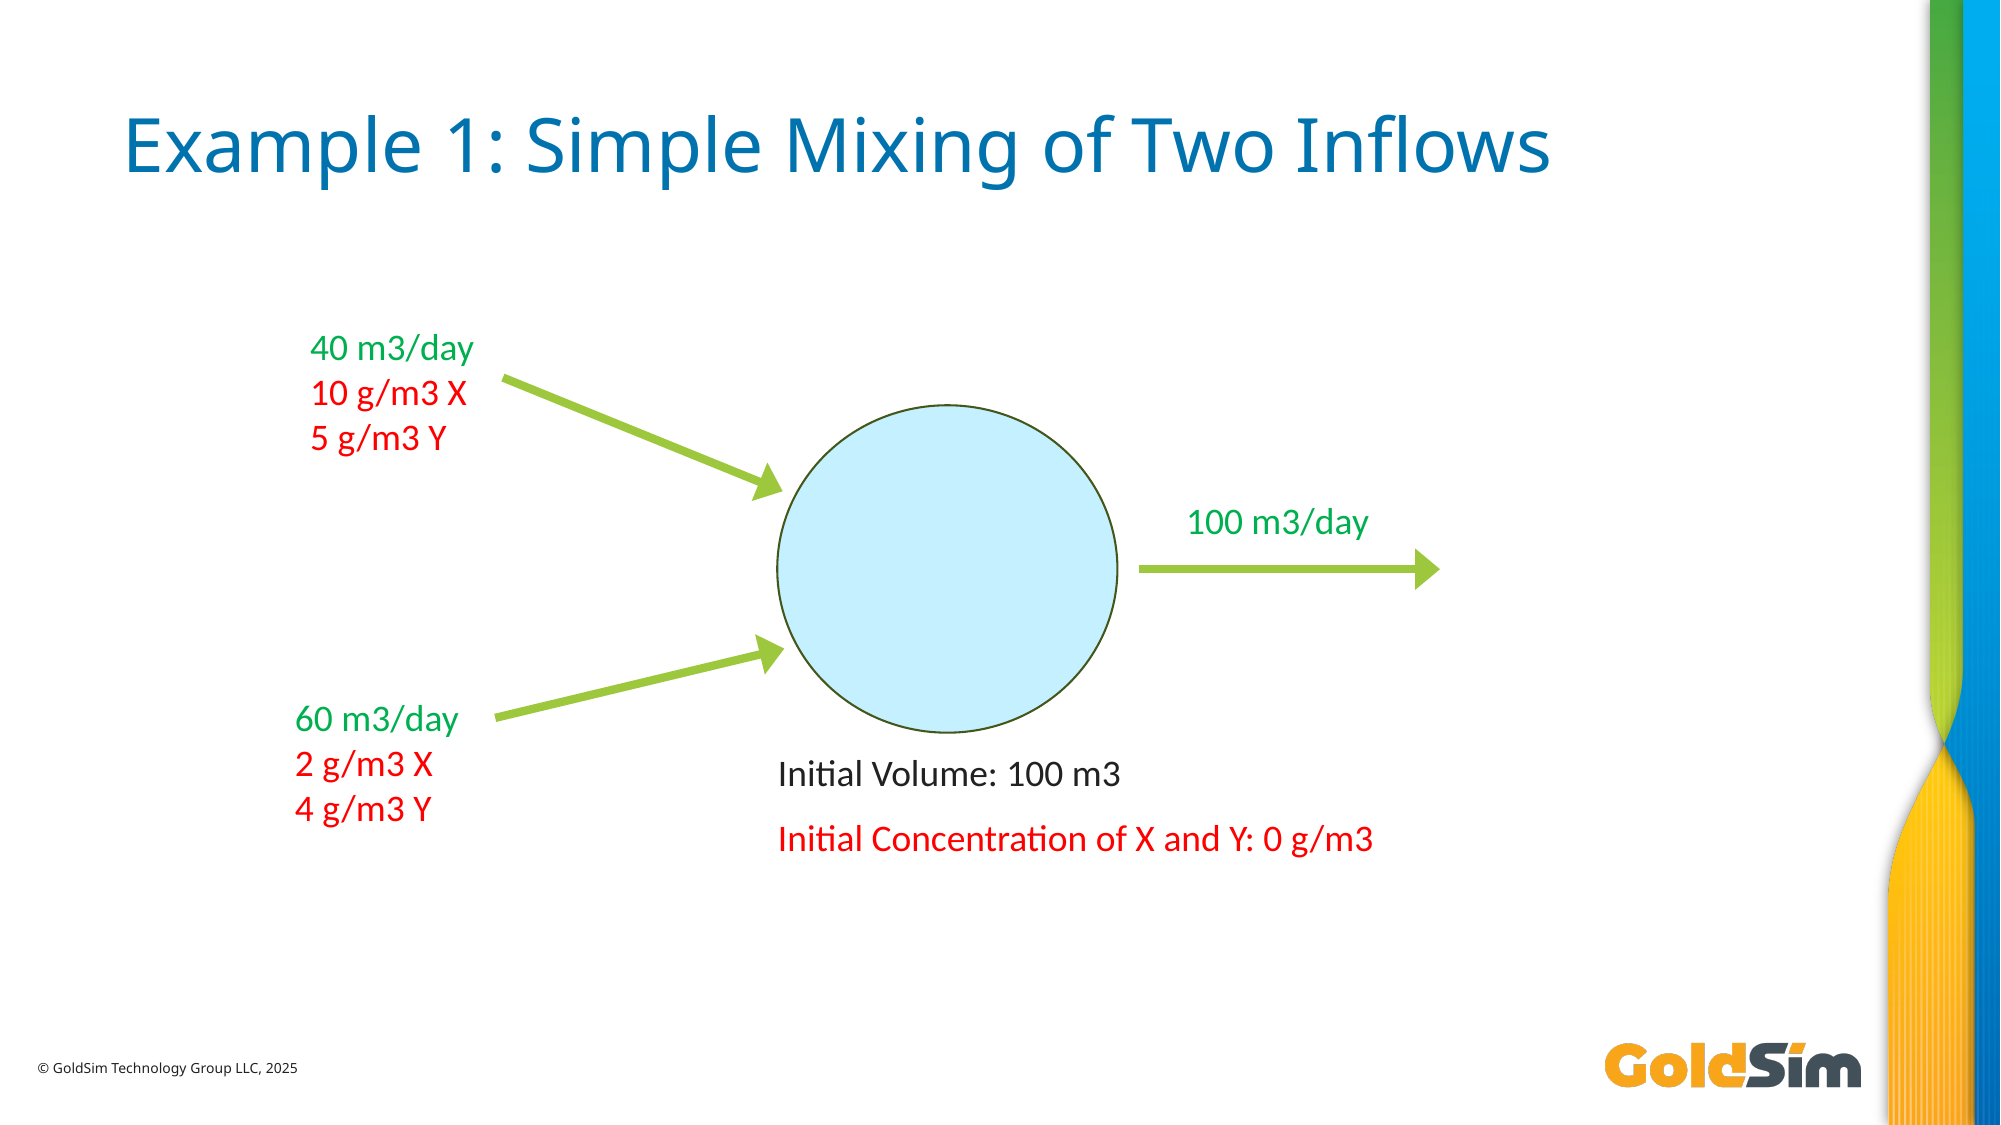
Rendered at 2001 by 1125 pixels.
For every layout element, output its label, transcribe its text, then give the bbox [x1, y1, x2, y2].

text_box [502, 377, 783, 492]
text_box 60 m3/day 2 g/m3 X 4 g/m3 Y [280, 686, 474, 836]
title Example 1: Simple Mixing of Two Inflows [122, 39, 1704, 177]
text_box Initial Concentration of X and Y: 0 g/m3 [763, 807, 1396, 867]
picture [1604, 0, 2000, 1125]
text_box [776, 404, 1119, 734]
footer © GoldSim Technology Group LLC, 2025 [37, 1037, 713, 1098]
text_box 100 m3/day [1171, 489, 1385, 550]
text_box Initial Volume: 100 m3 [763, 741, 1154, 802]
text_box 40 m3/day 10 g/m3 X 5 g/m3 Y [295, 315, 490, 466]
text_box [495, 648, 785, 718]
